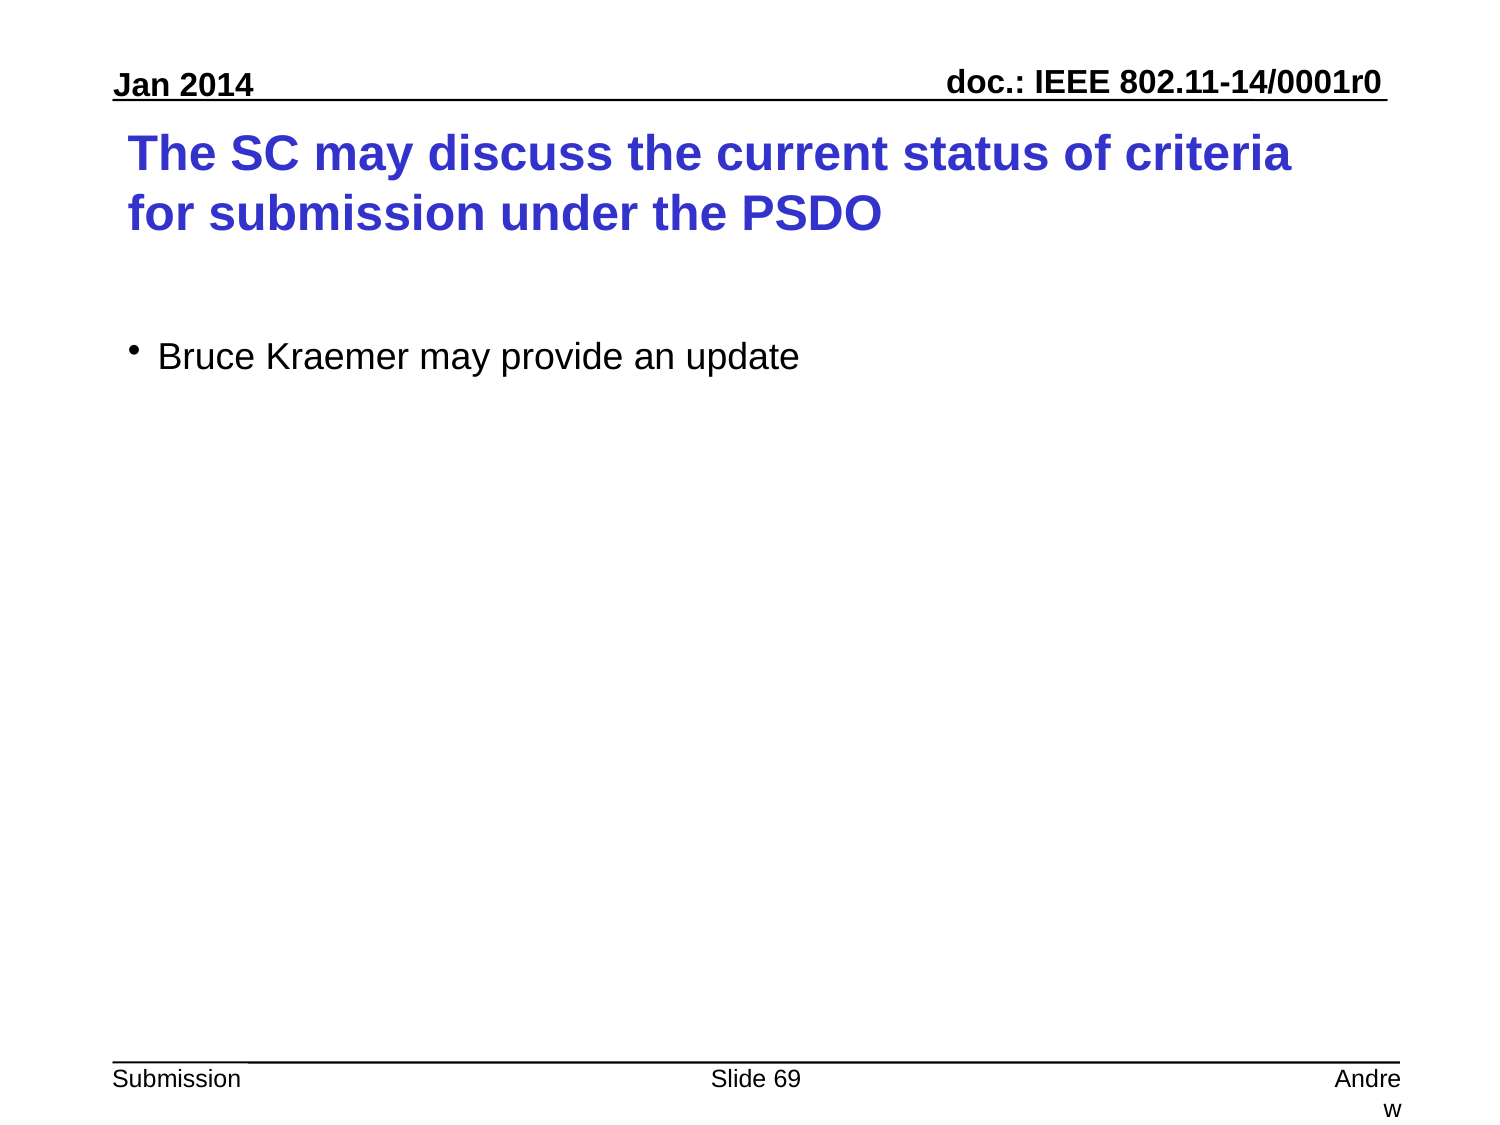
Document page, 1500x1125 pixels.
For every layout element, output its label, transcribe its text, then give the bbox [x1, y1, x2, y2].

list Bruce Kraemer may provide an update [112, 324, 1388, 1000]
footer Andrew Myles, Cisco [1320, 1061, 1402, 1093]
title The SC may discuss the current status of criteria for submission under the PSDO [112, 112, 1388, 288]
slide_number Slide 69 [709, 1061, 803, 1093]
